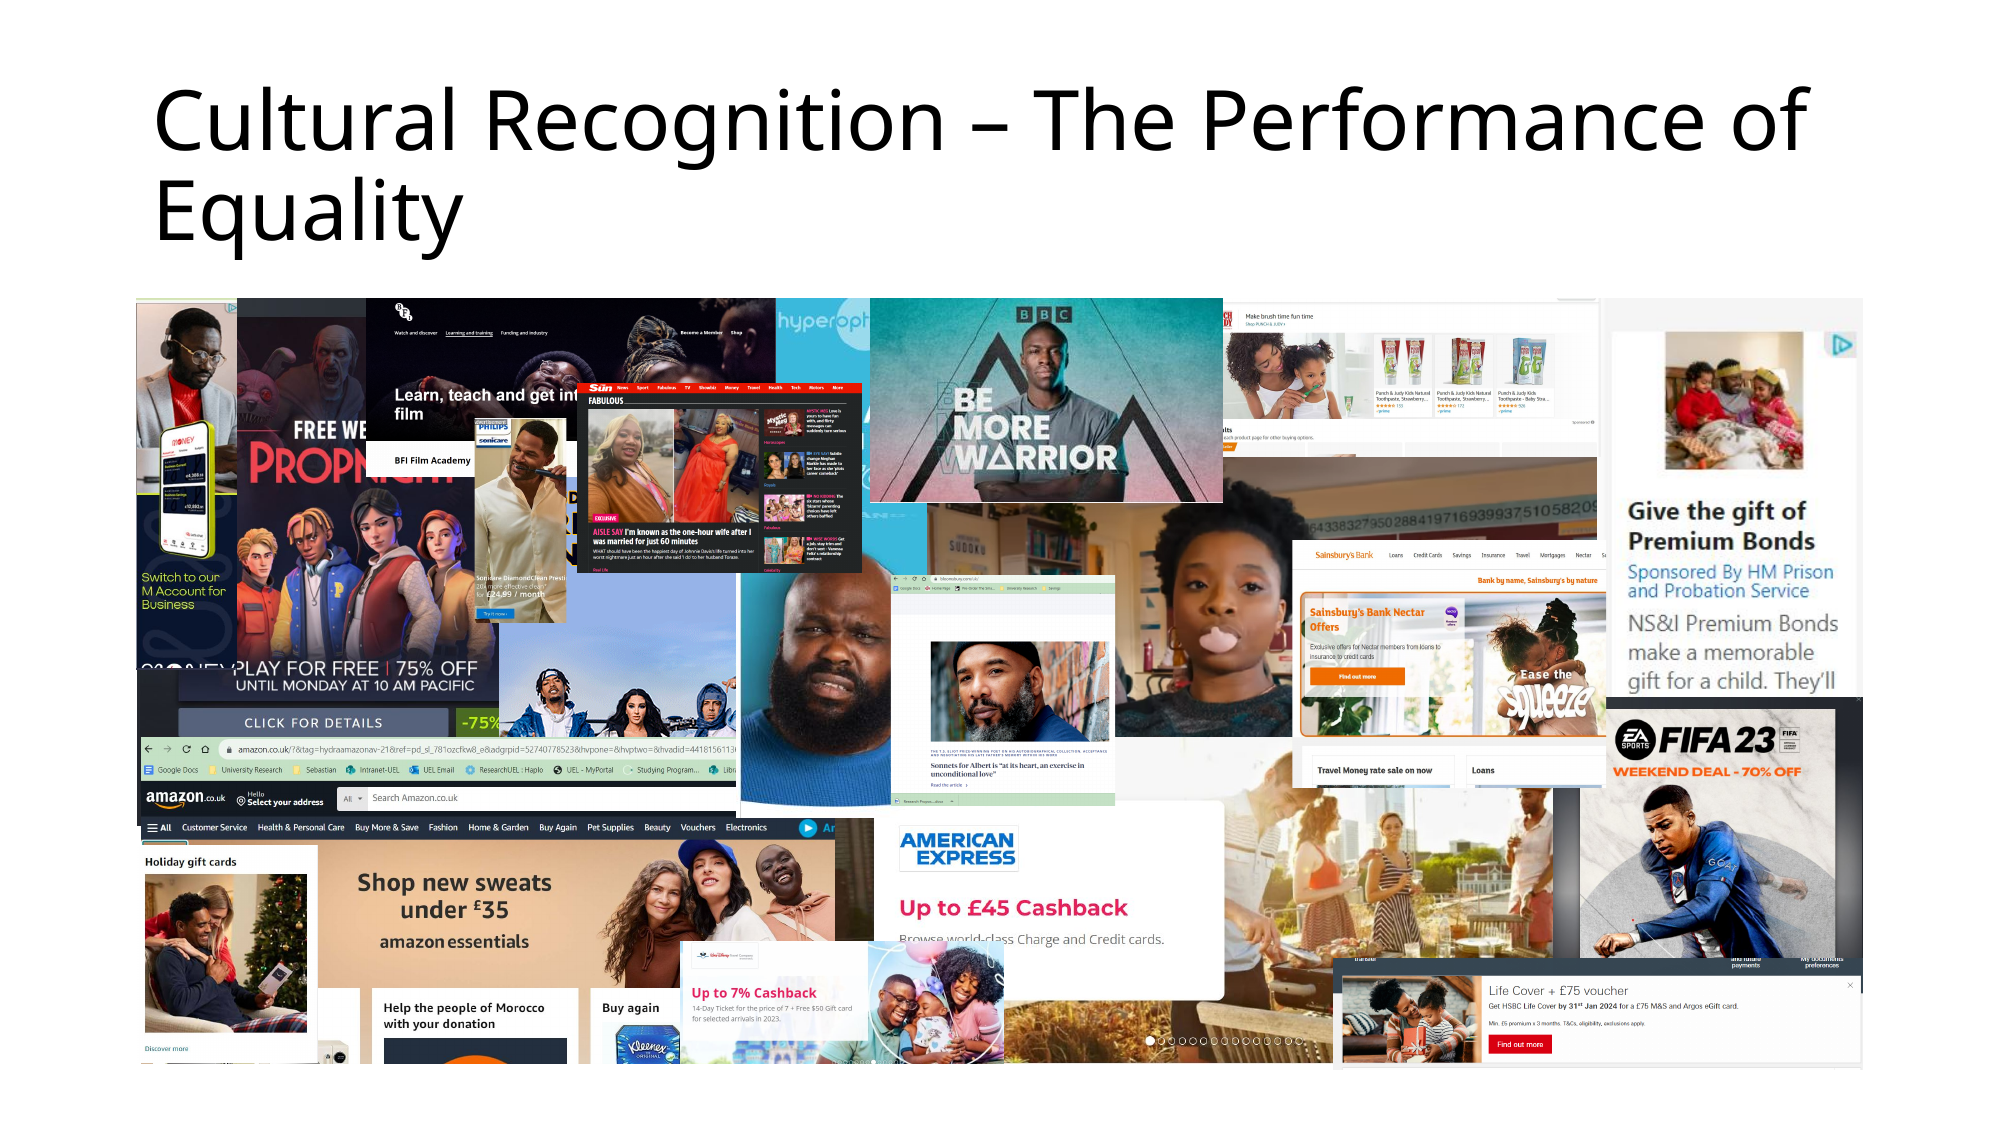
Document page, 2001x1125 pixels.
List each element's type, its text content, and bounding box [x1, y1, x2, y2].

picture [135, 298, 1863, 1070]
title Cultural Recognition – The Performance of Equality [137, 59, 1863, 278]
